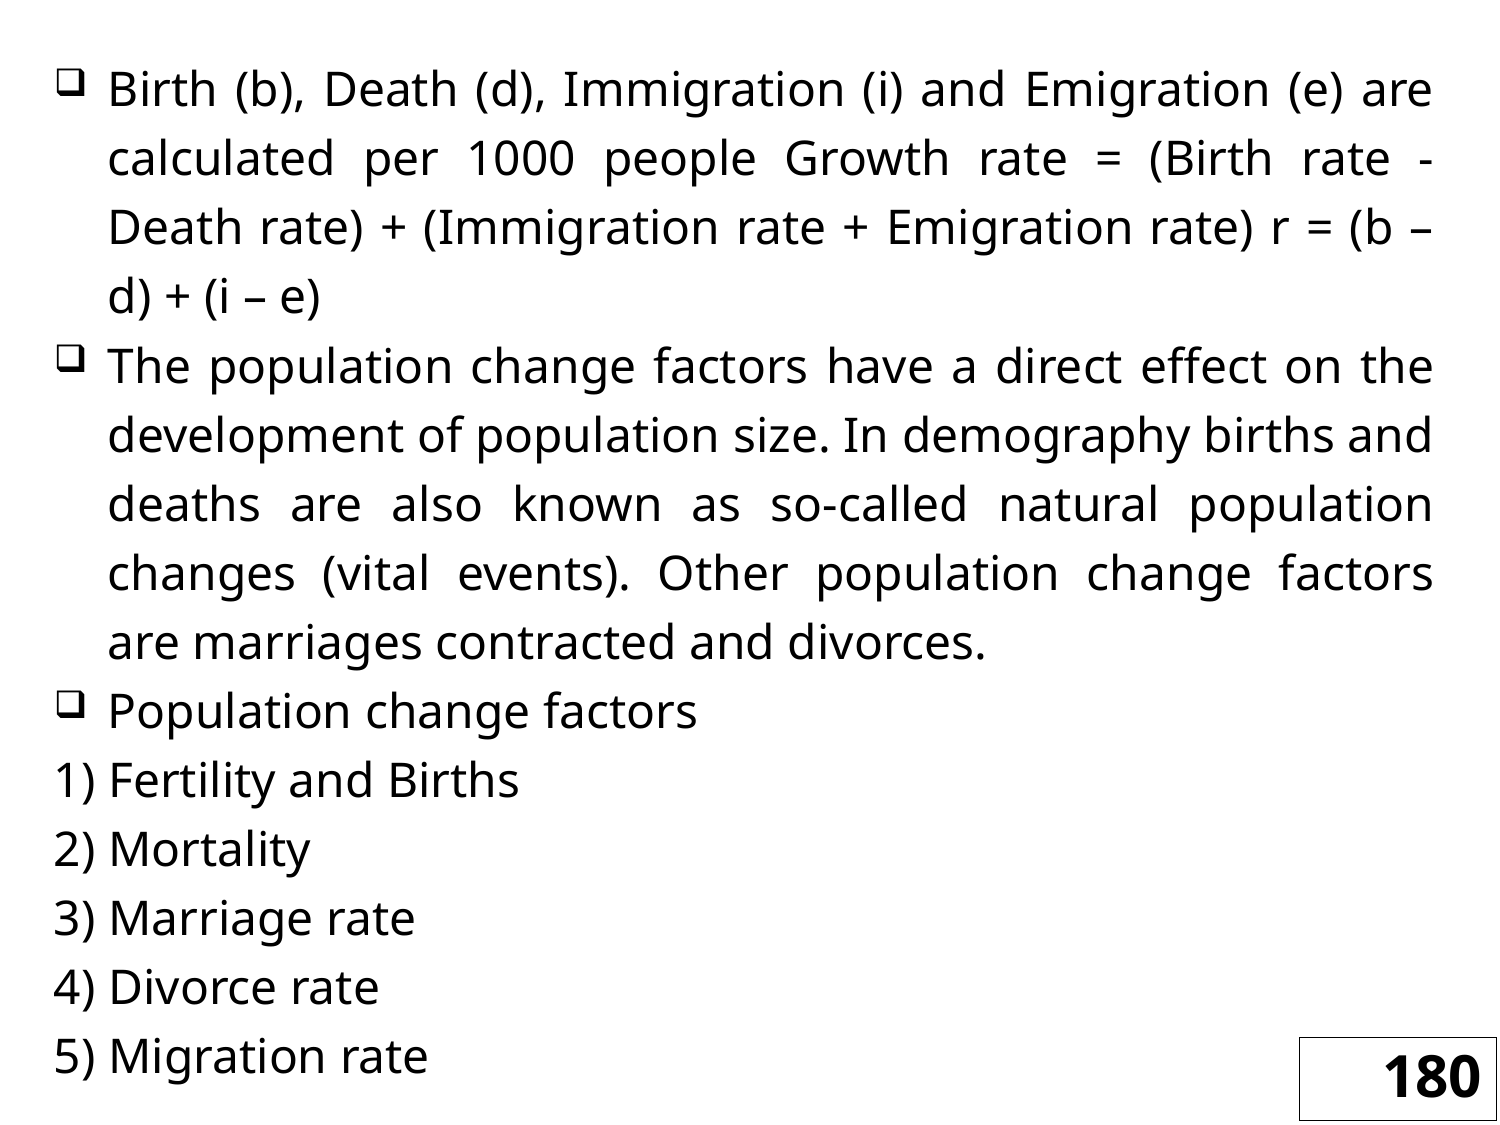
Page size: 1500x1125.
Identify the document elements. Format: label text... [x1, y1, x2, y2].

list Birth (b), Death (d), Immigration (i) and Emigration (e) are calculated per 1000 people Growth rate = (Birth rate - Death rate) + (Immigration rate + Emigration rate) r = (b – d) + (i – e) The population change factors have a direct effect on the development of population size. In demography births and deaths are also known as so-called natural population changes (vital events). Other population change factors are marriages contracted and divorces. Population change factors 1) Fertility and Births 2) Mortality 3) Marriage rate 4) Divorce rate 5) Migration rate [39, 39, 1452, 1097]
slide_number 180 [1299, 1037, 1497, 1121]
